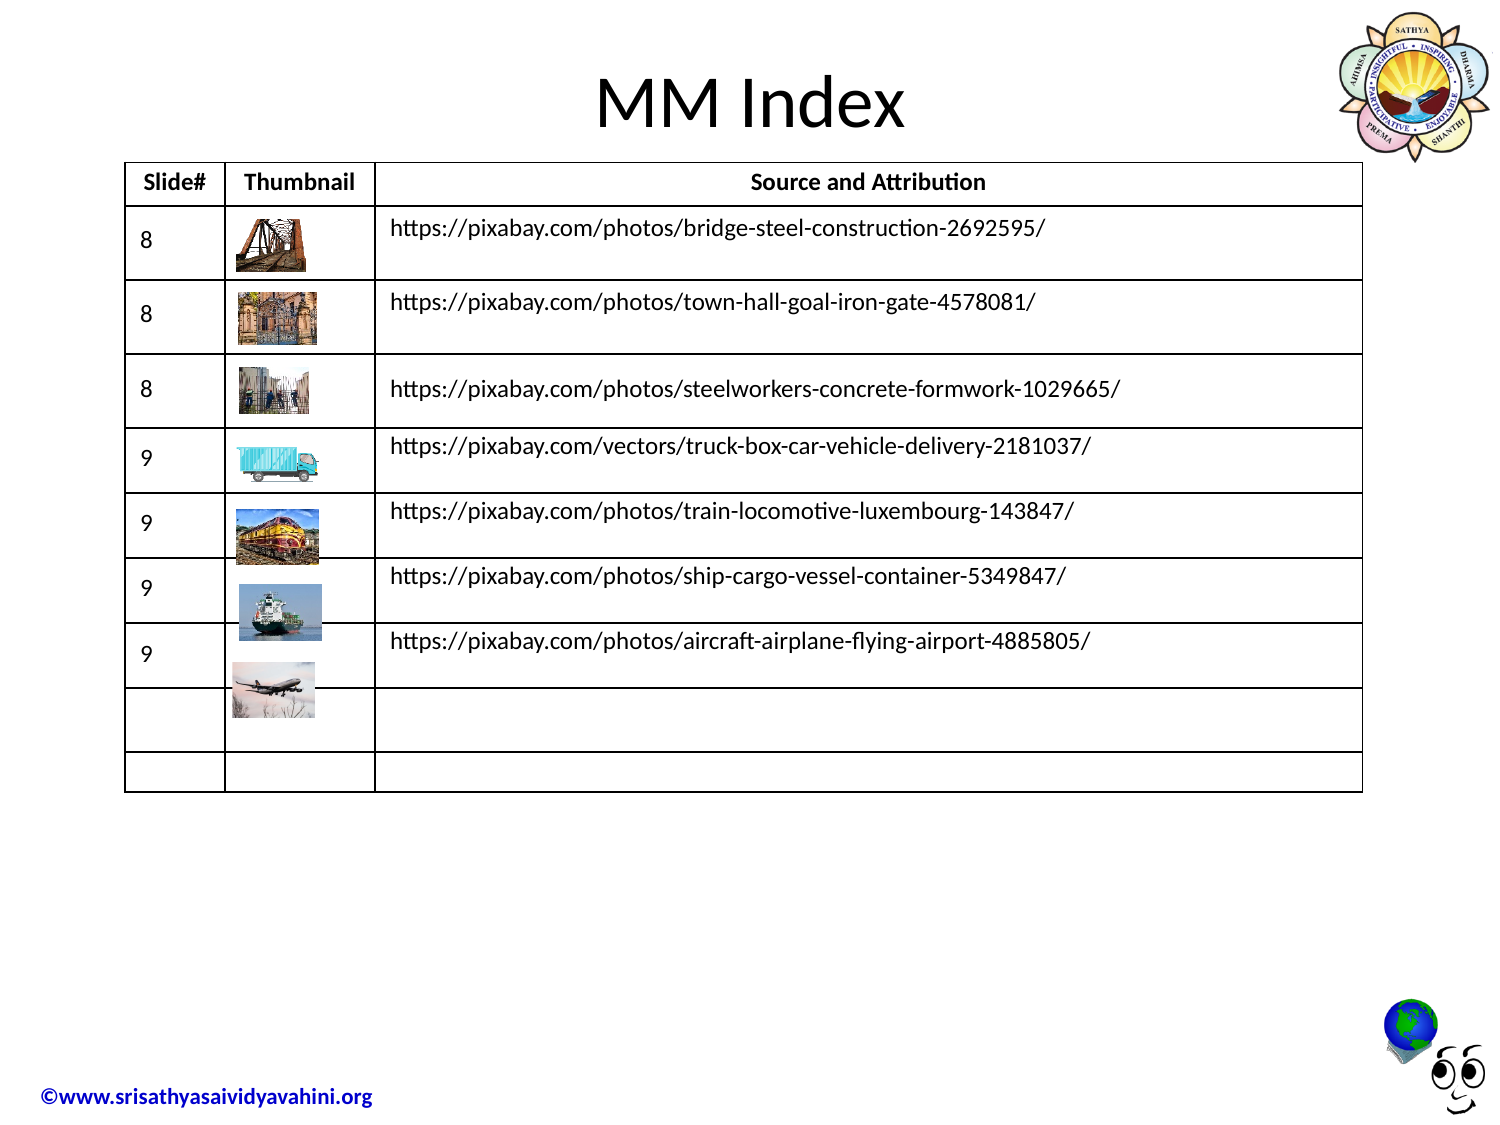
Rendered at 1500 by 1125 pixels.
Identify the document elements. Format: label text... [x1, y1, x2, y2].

picture [238, 292, 317, 345]
table_cell [226, 624, 374, 687]
picture [238, 584, 322, 641]
table_cell [226, 689, 374, 751]
table_cell [226, 559, 374, 622]
table_cell 8 [126, 355, 224, 427]
table_header Thumbnail [226, 163, 374, 205]
table_cell [226, 753, 374, 791]
table_cell [226, 281, 374, 353]
table_cell [126, 689, 224, 751]
picture [236, 509, 319, 565]
table_cell 9 [126, 494, 224, 557]
title MM Index [75, 45, 1425, 233]
table_cell https://pixabay.com/photos/ship-cargo-vessel-container-5349847/ [376, 559, 1362, 622]
table_cell [126, 753, 224, 791]
table_cell 9 [126, 559, 224, 622]
table_cell 8 [126, 281, 224, 353]
table_cell https://pixabay.com/photos/steelworkers-concrete-formwork-1029665/ [376, 355, 1362, 427]
picture [239, 367, 310, 414]
table_cell https://pixabay.com/photos/train-locomotive-luxembourg-143847/ [376, 494, 1362, 557]
table_cell 9 [126, 624, 224, 687]
table_header Source and Attribution [376, 163, 1362, 205]
table_cell 9 [126, 429, 224, 492]
table_cell [226, 207, 374, 279]
picture [1333, 8, 1493, 163]
table_cell https://pixabay.com/vectors/truck-box-car-vehicle-delivery-2181037/ [376, 429, 1362, 492]
picture [236, 219, 306, 272]
table_cell 8 [126, 207, 224, 279]
table_cell https://pixabay.com/photos/town-hall-goal-iron-gate-4578081/ [376, 281, 1362, 353]
picture [232, 662, 316, 718]
table_cell [226, 494, 374, 557]
table_cell https://pixabay.com/photos/bridge-steel-construction-2692595/ [376, 207, 1362, 279]
table_cell [226, 429, 374, 492]
table_cell [376, 689, 1362, 751]
table_cell https://pixabay.com/photos/aircraft-airplane-flying-airport-4885805/ [376, 624, 1362, 687]
picture [236, 444, 319, 482]
table_cell [376, 753, 1362, 791]
table_cell [226, 355, 374, 427]
picture [1350, 974, 1500, 1125]
table_header Slide# [126, 163, 224, 205]
